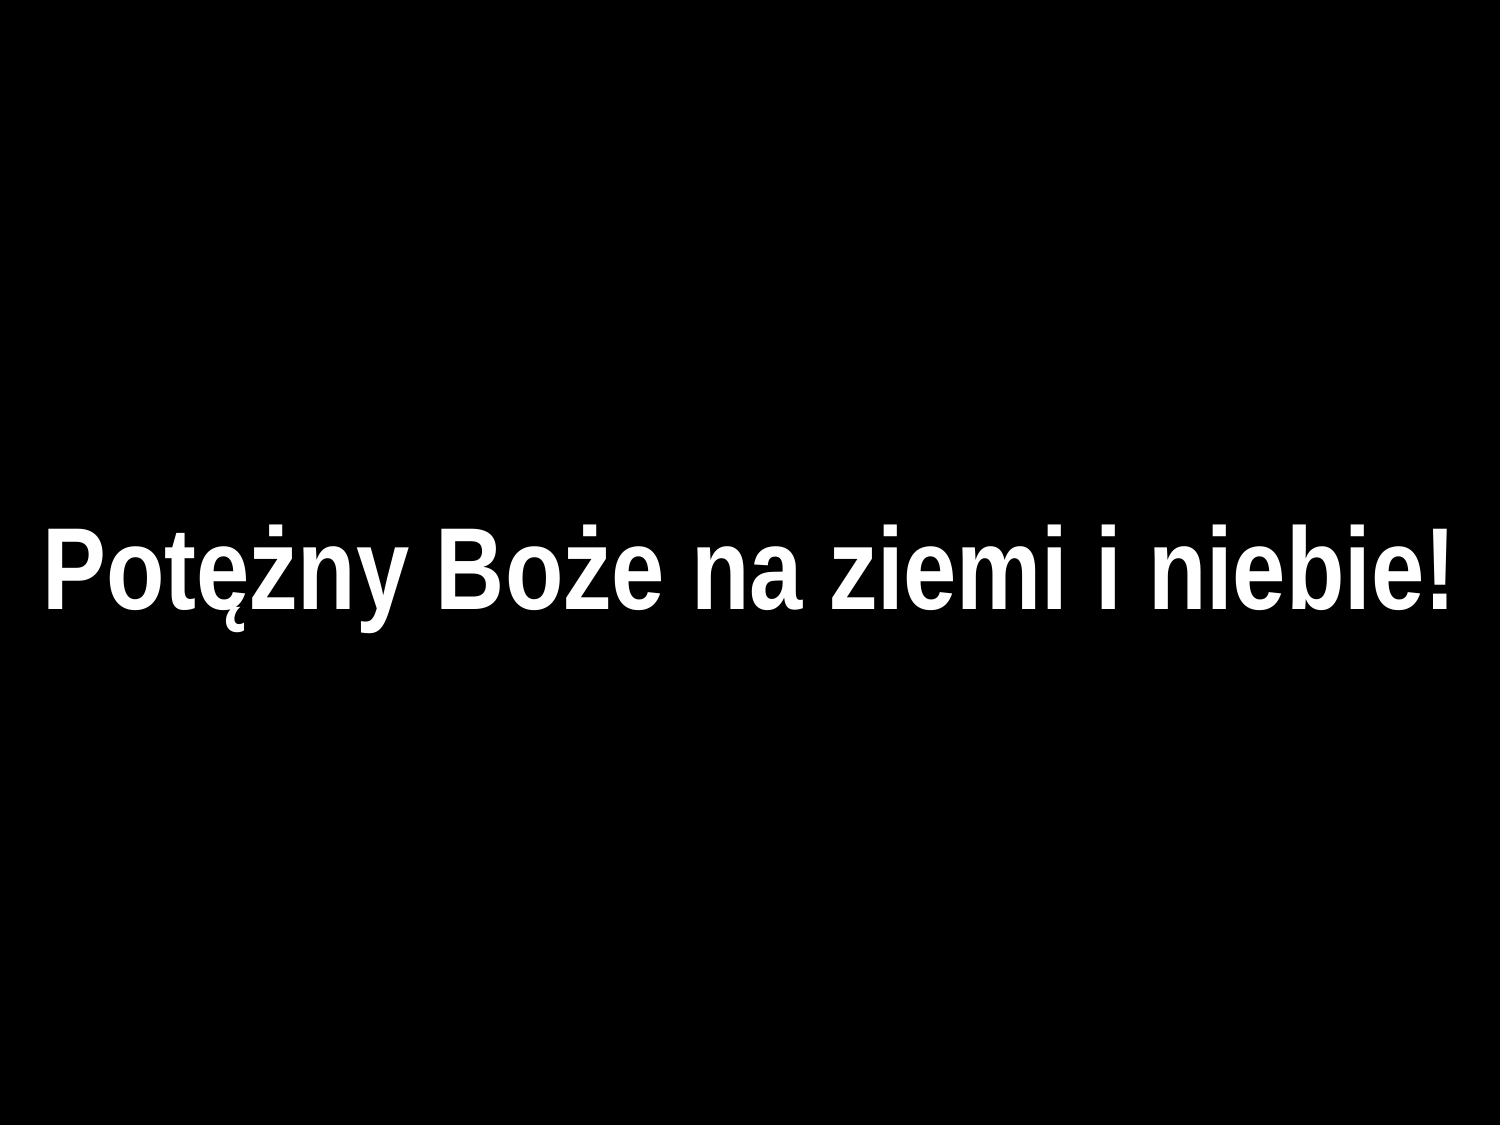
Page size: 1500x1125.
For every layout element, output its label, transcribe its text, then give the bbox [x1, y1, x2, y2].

title Potężny Boże na ziemi i niebie! [0, 470, 1500, 655]
